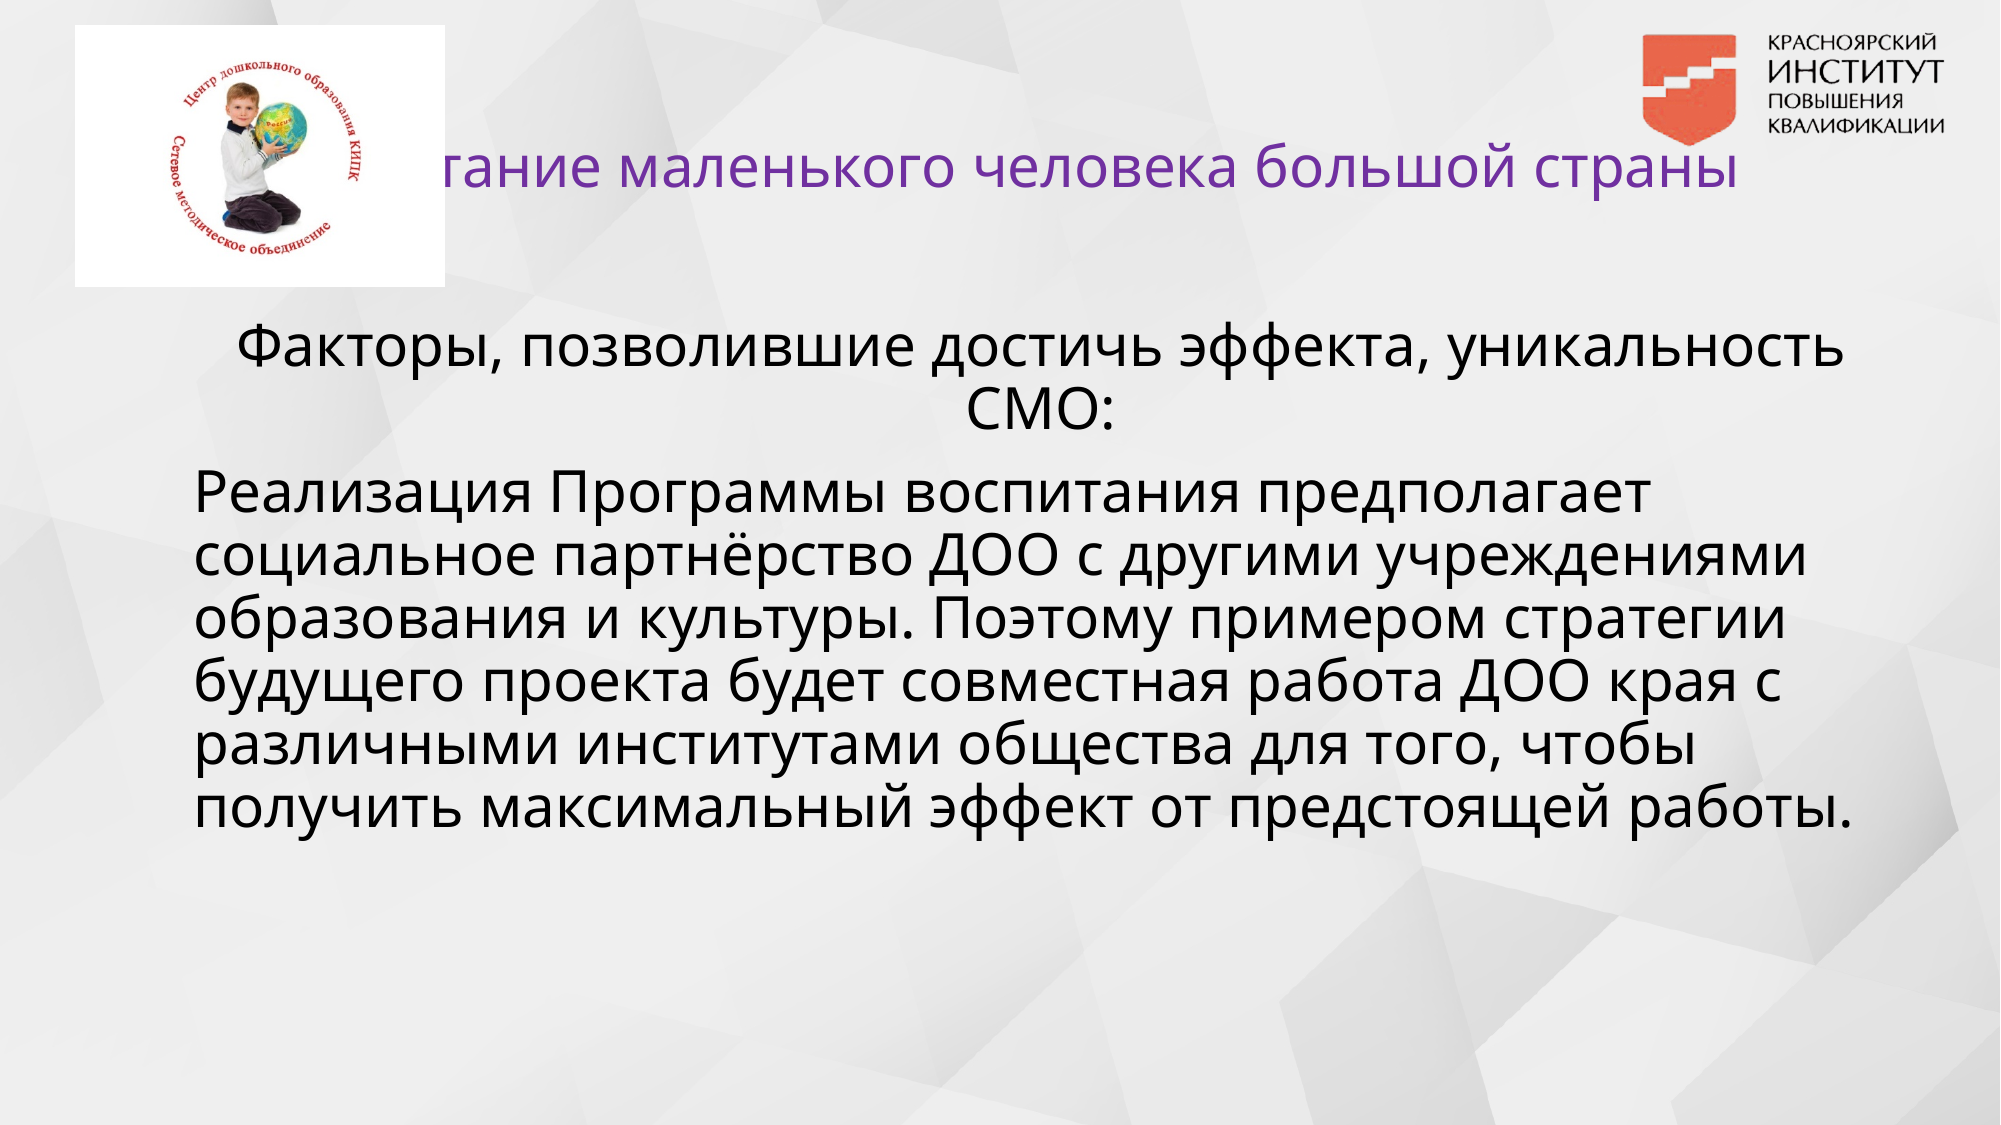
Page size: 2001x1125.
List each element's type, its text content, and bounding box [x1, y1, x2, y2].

picture [0, 0, 2000, 1125]
list [137, 299, 1863, 953]
title Воспитание маленького человека большой страны [445, 67, 1863, 271]
text_box Факторы, позволившие достичь эффекта, уникальность СМО: Реализация Программы воспитания предполагает социальное партнёрство ДОО с другими учреждениями образования и культуры. Поэтому примером стратегии будущего проекта будет совместная работа ДОО края с различными институтами общества для того, чтобы получить максимальный эффект от предстоящей работы. [178, 308, 1904, 848]
